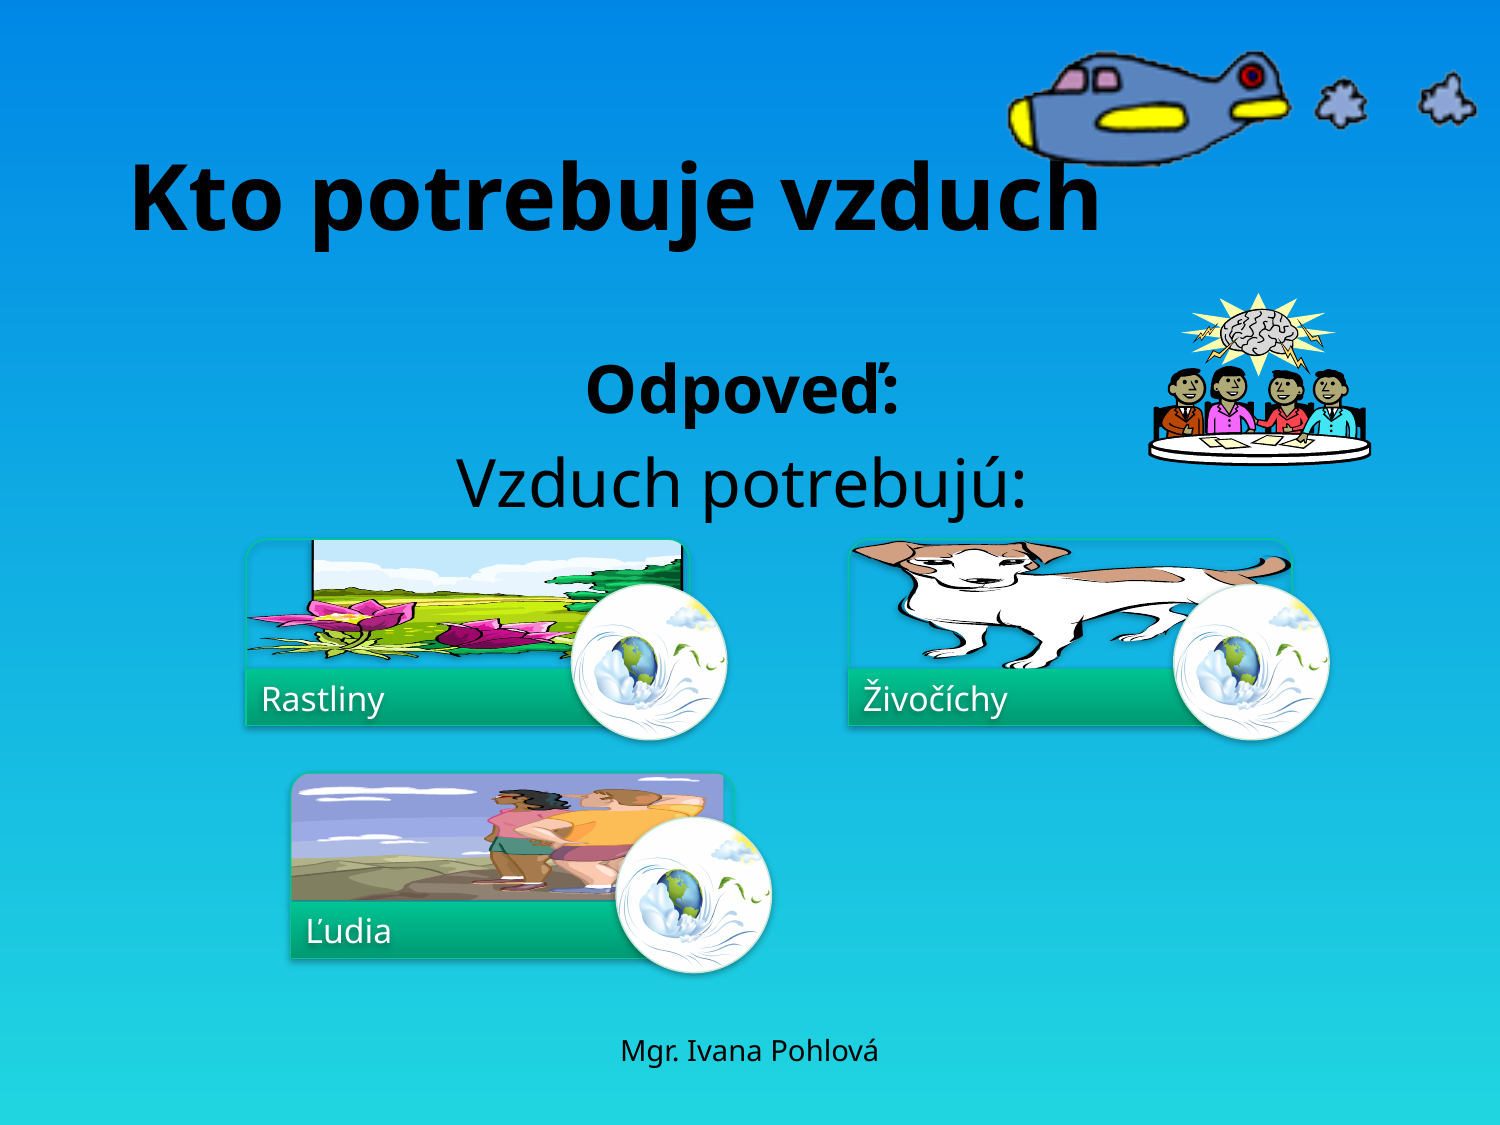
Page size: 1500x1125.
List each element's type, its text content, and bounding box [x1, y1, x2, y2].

picture [1211, 351, 1224, 357]
list Odpoveď: Vzduch potrebujú: [105, 339, 1381, 1016]
title Kto potrebuje vzduch [112, 99, 1388, 288]
footer Mgr. Ivana Pohlová [512, 1024, 988, 1101]
picture [1247, 586, 1328, 738]
picture [1186, 295, 1330, 374]
picture [968, 0, 1500, 209]
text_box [245, 538, 1247, 973]
picture [1150, 367, 1370, 465]
